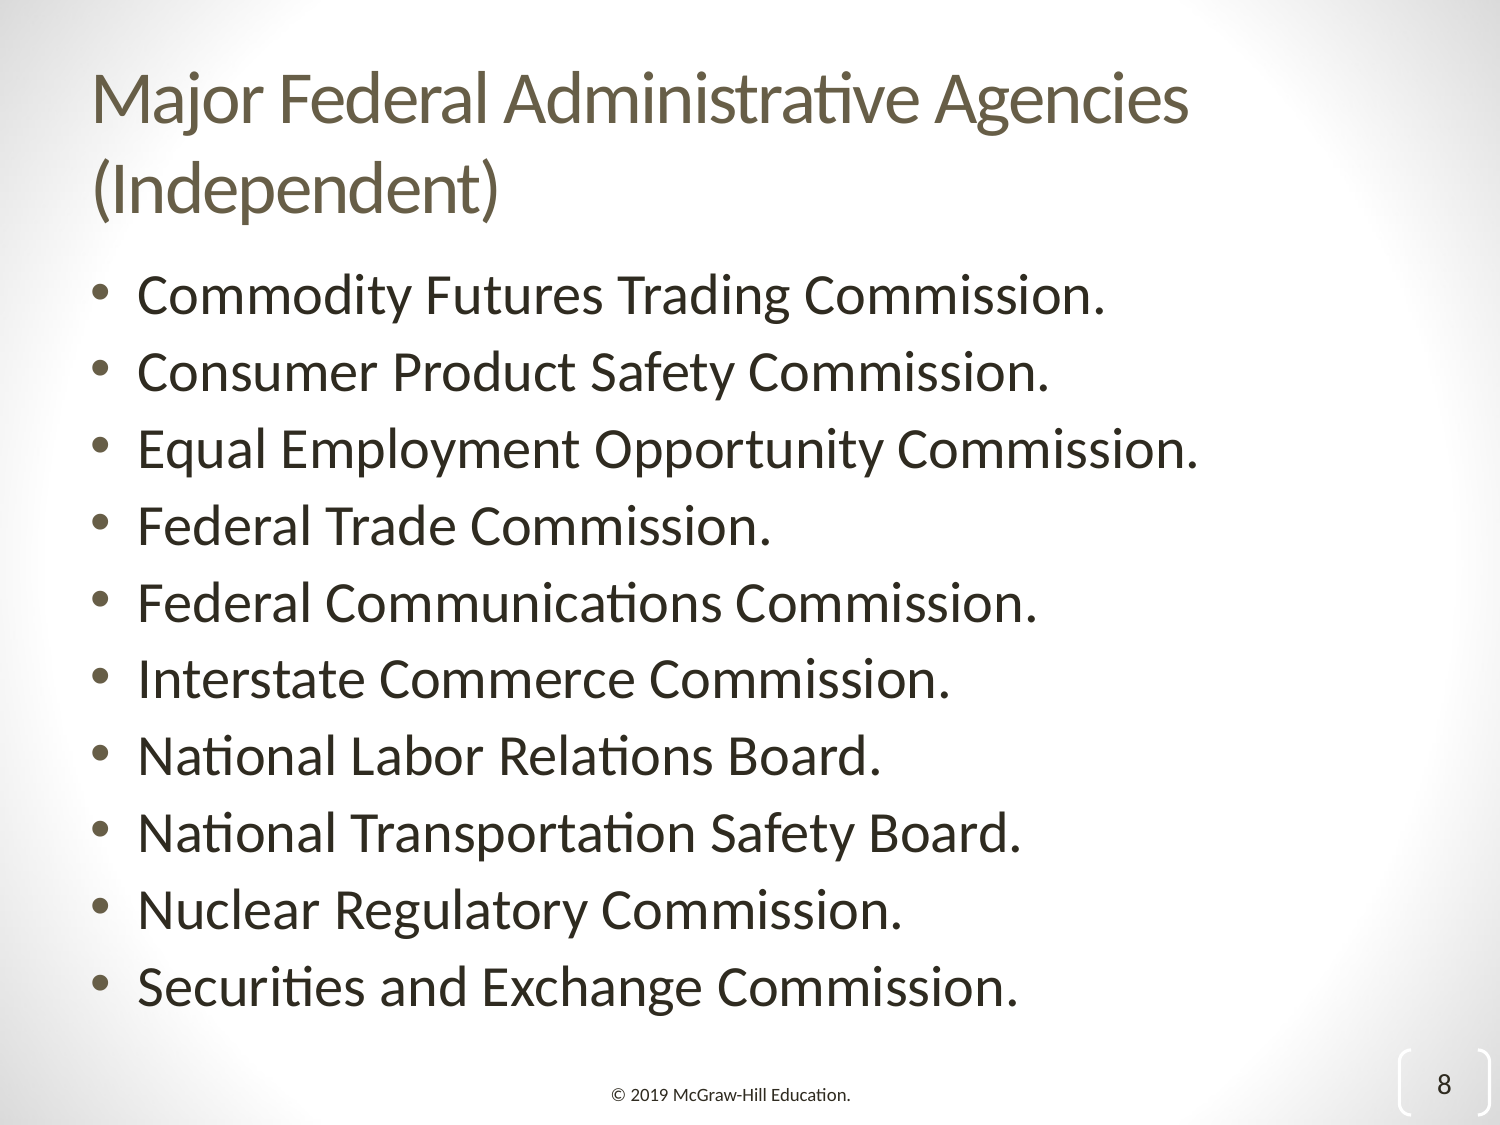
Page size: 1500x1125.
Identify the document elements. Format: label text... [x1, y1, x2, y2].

slide_number 8 [1397, 1048, 1492, 1117]
list Commodity Futures Trading Commission. Consumer Product Safety Commission. Equal Employment Opportunity Commission. Federal Trade Commission. Federal Communications Commission. Interstate Commerce Commission. National Labor Relations Board. National Transportation Safety Board. Nuclear Regulatory Commission. Securities and Exchange Commission. [75, 262, 1325, 1050]
picture [0, 0, 1500, 1125]
title Major Federal Administrative Agencies (Independent) [75, 45, 1325, 233]
